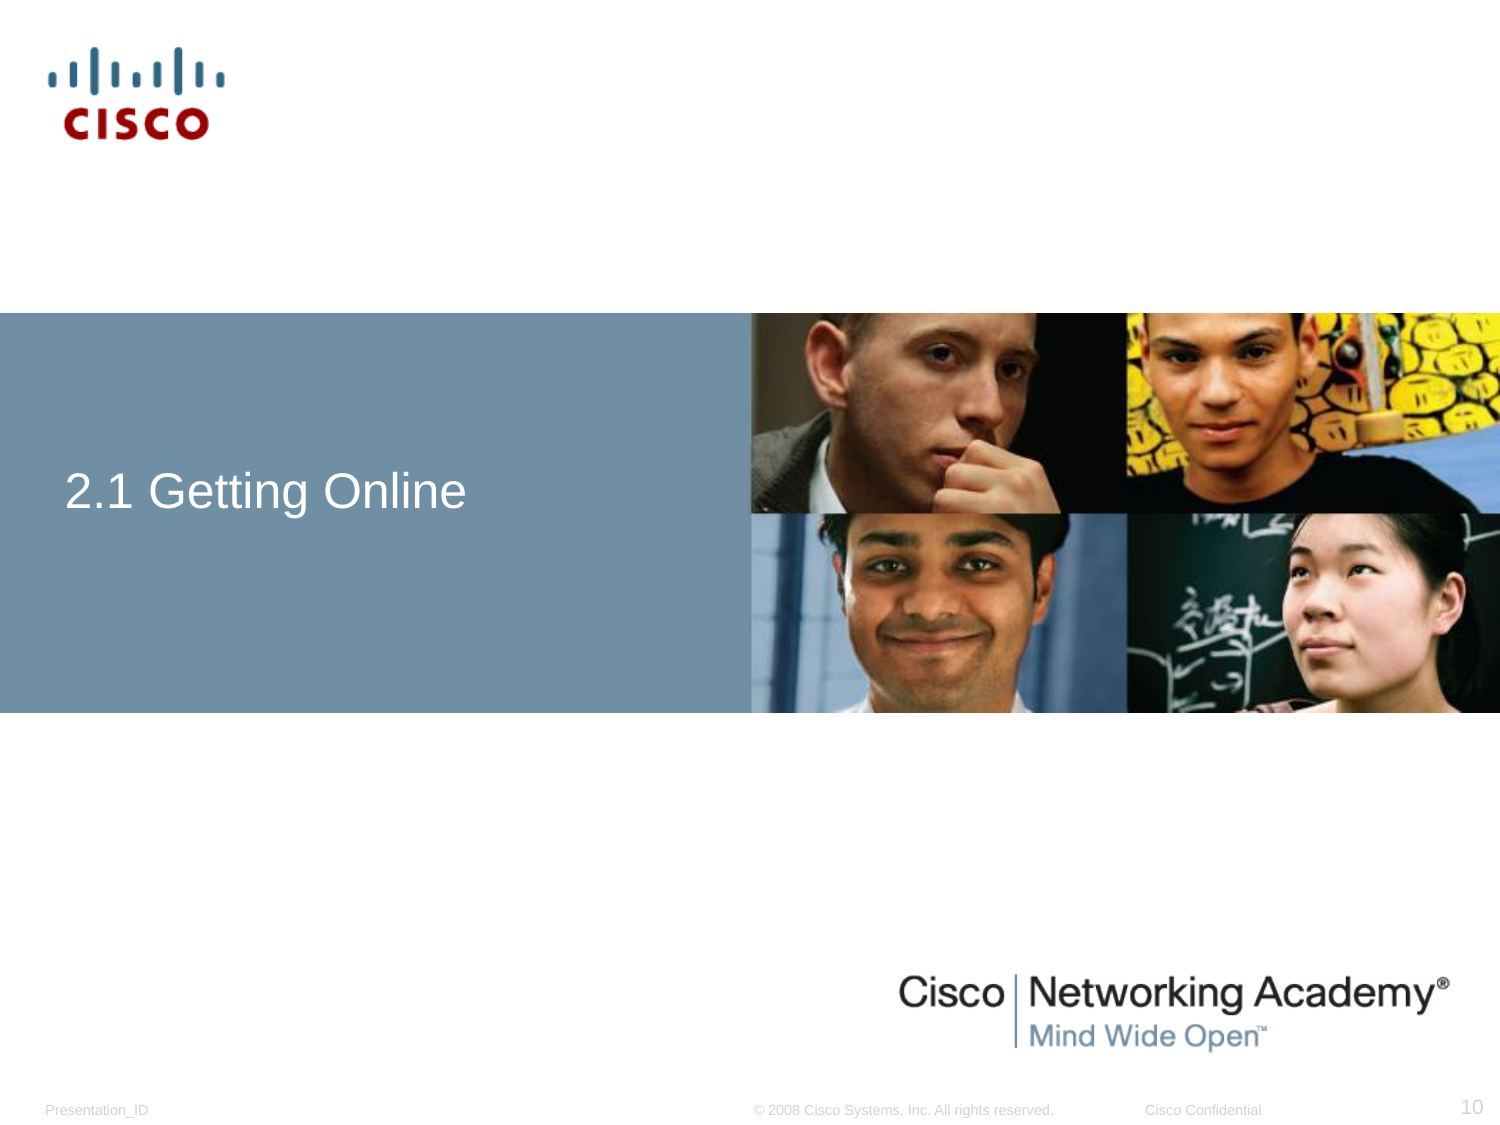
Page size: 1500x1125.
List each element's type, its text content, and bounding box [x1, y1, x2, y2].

picture [899, 974, 1450, 1053]
picture [0, 313, 1500, 713]
picture [40, 19, 233, 168]
title 2.1 Getting Online [51, 371, 684, 615]
